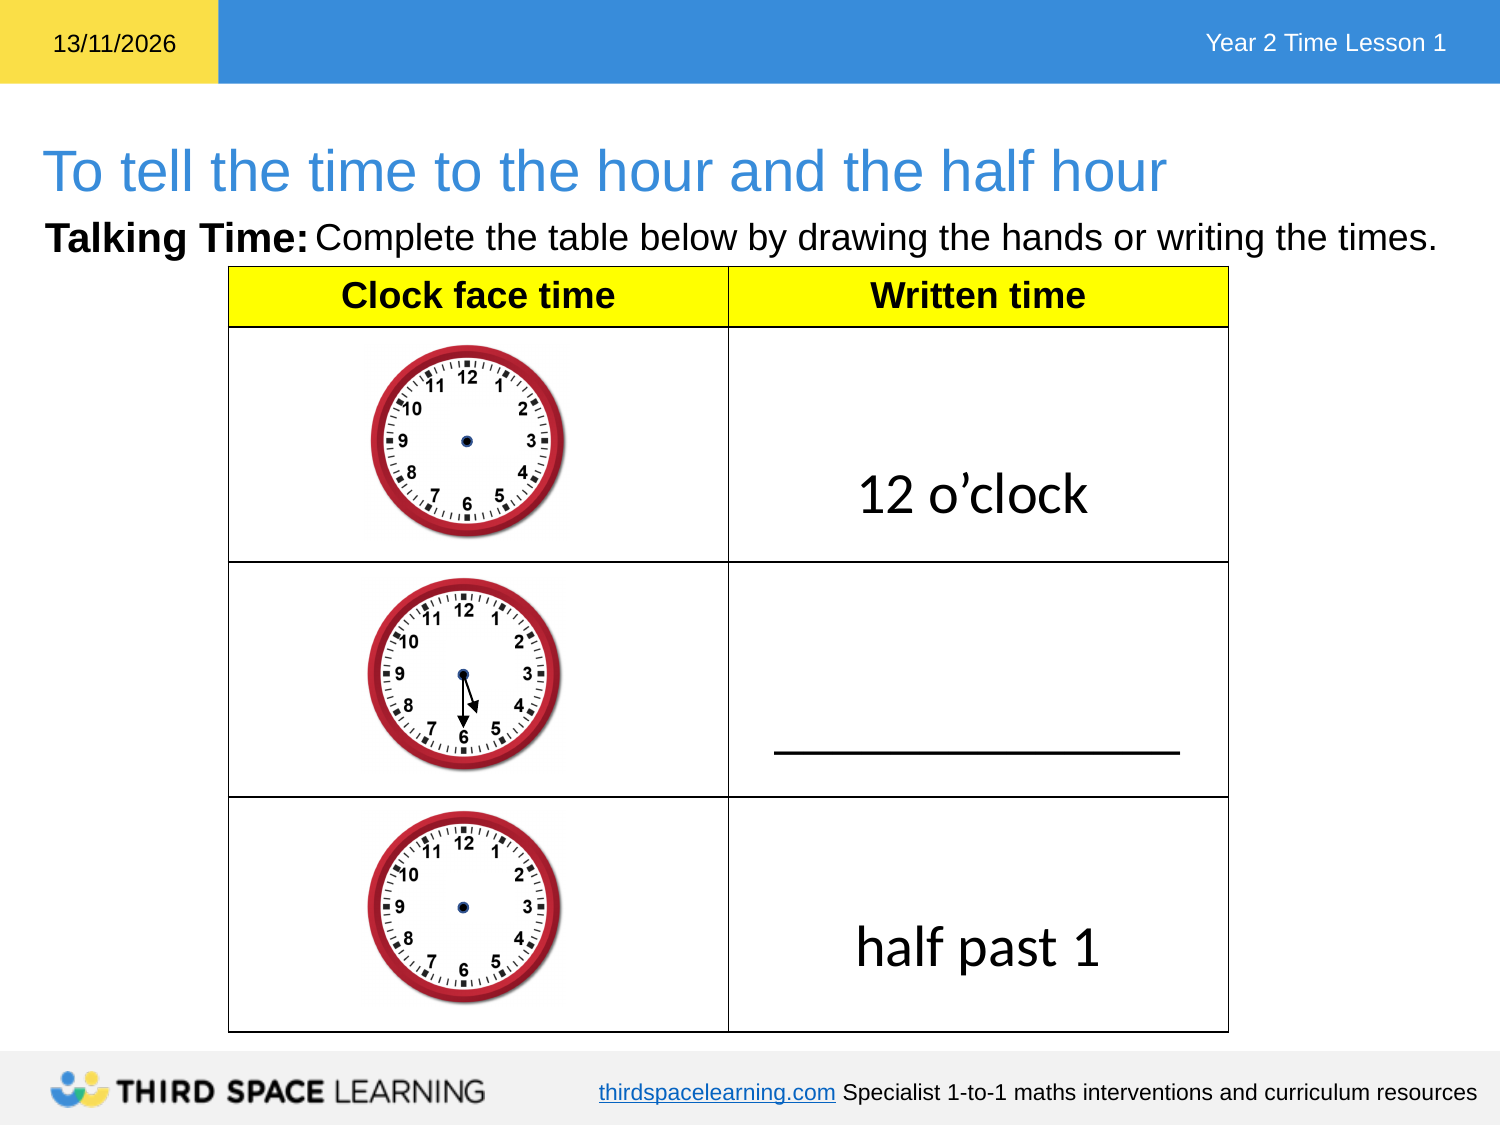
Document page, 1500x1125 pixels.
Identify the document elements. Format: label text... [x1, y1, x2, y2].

text_box 12 o’clock [750, 448, 1196, 533]
text_box half past 1 [755, 900, 1201, 986]
table_cell [729, 328, 1228, 561]
text_box Complete the table below by drawing the hands or writing the times. [300, 206, 1500, 266]
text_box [360, 810, 566, 1007]
table_cell [229, 563, 728, 796]
table_header Written time [729, 267, 1228, 326]
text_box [364, 344, 570, 541]
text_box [463, 673, 477, 714]
table_header Clock face time [229, 267, 728, 326]
text_box ______________ [755, 681, 1201, 767]
table_cell [229, 328, 728, 561]
table_cell [229, 798, 728, 1031]
text_box Talking Time: [30, 200, 325, 269]
table_cell [729, 563, 1228, 796]
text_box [360, 577, 566, 774]
table_cell [729, 798, 1228, 1031]
picture [50, 1071, 485, 1108]
